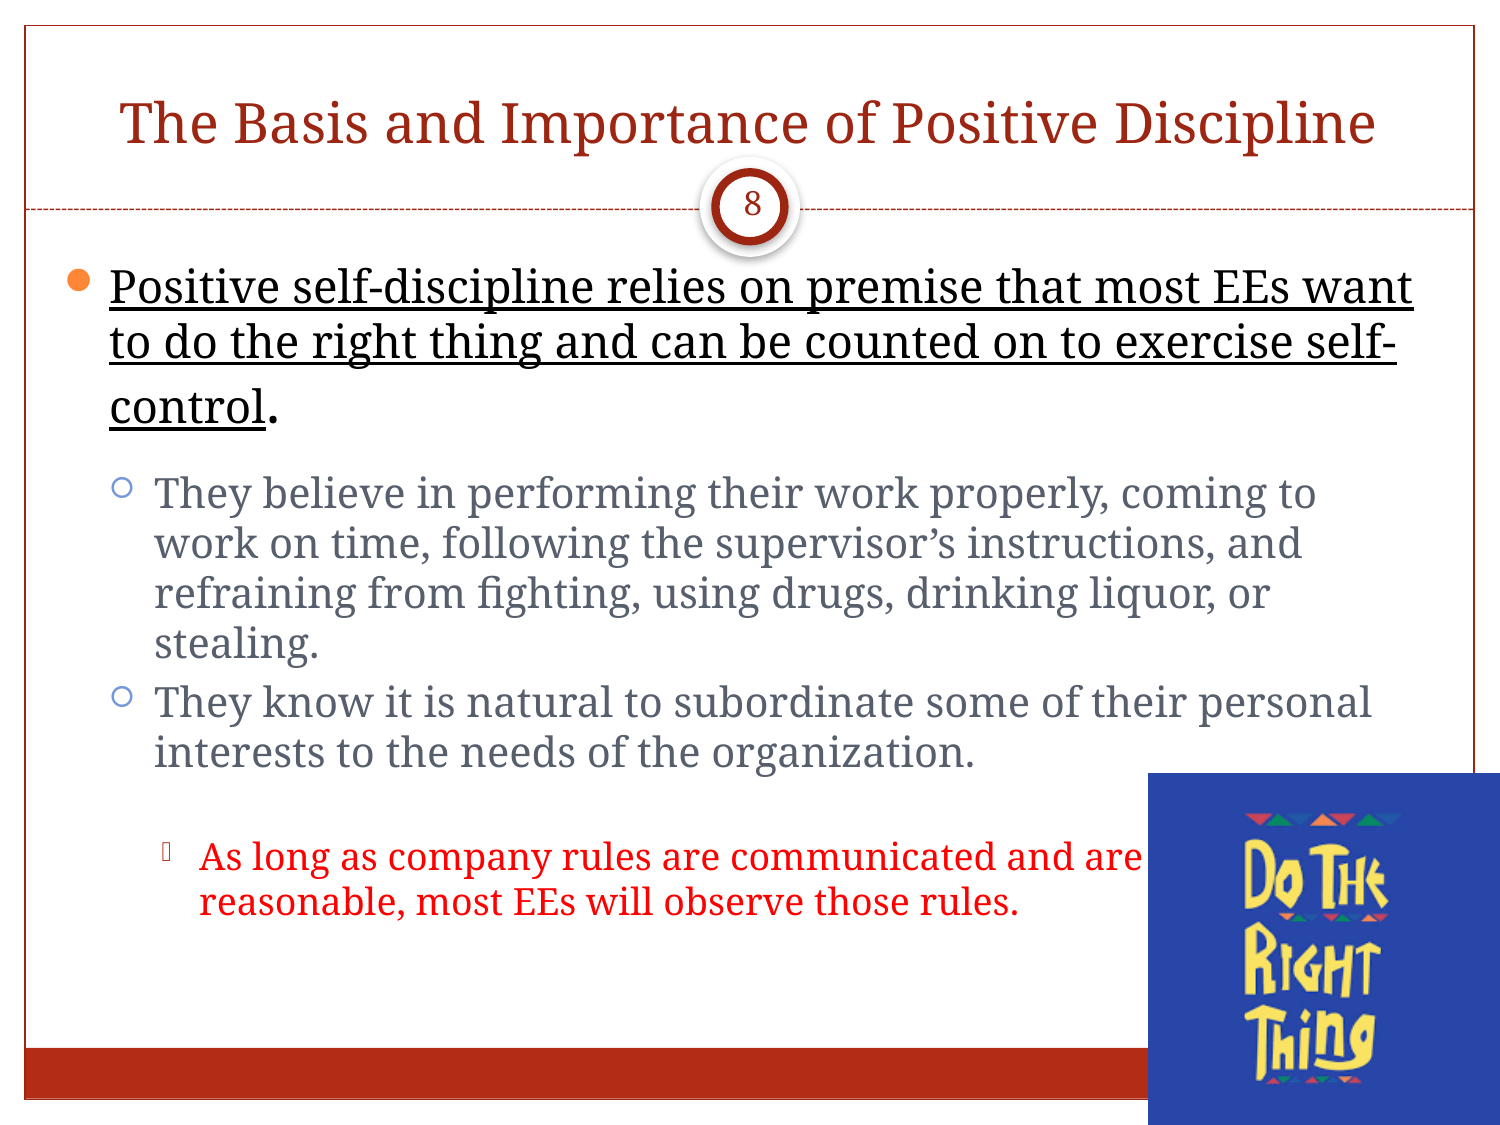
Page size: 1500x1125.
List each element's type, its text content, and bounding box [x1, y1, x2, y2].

slide_number 8 [715, 168, 791, 241]
title The Basis and Importance of Positive Discipline [49, 37, 1450, 162]
list Positive self-discipline relies on premise that most EEs want to do the right thing and can be counted on to exercise self-control. They believe in performing their work properly, coming to work on time, following the supervisor’s instructions, and refraining from fighting, using drugs, drinking liquor, or stealing. They know it is natural to subordinate some of their personal interests to the needs of the organization. As long as company rules are communicated and are perceived as reasonable, most EEs will observe those rules. [49, 250, 1445, 1001]
picture [1148, 773, 1500, 1125]
